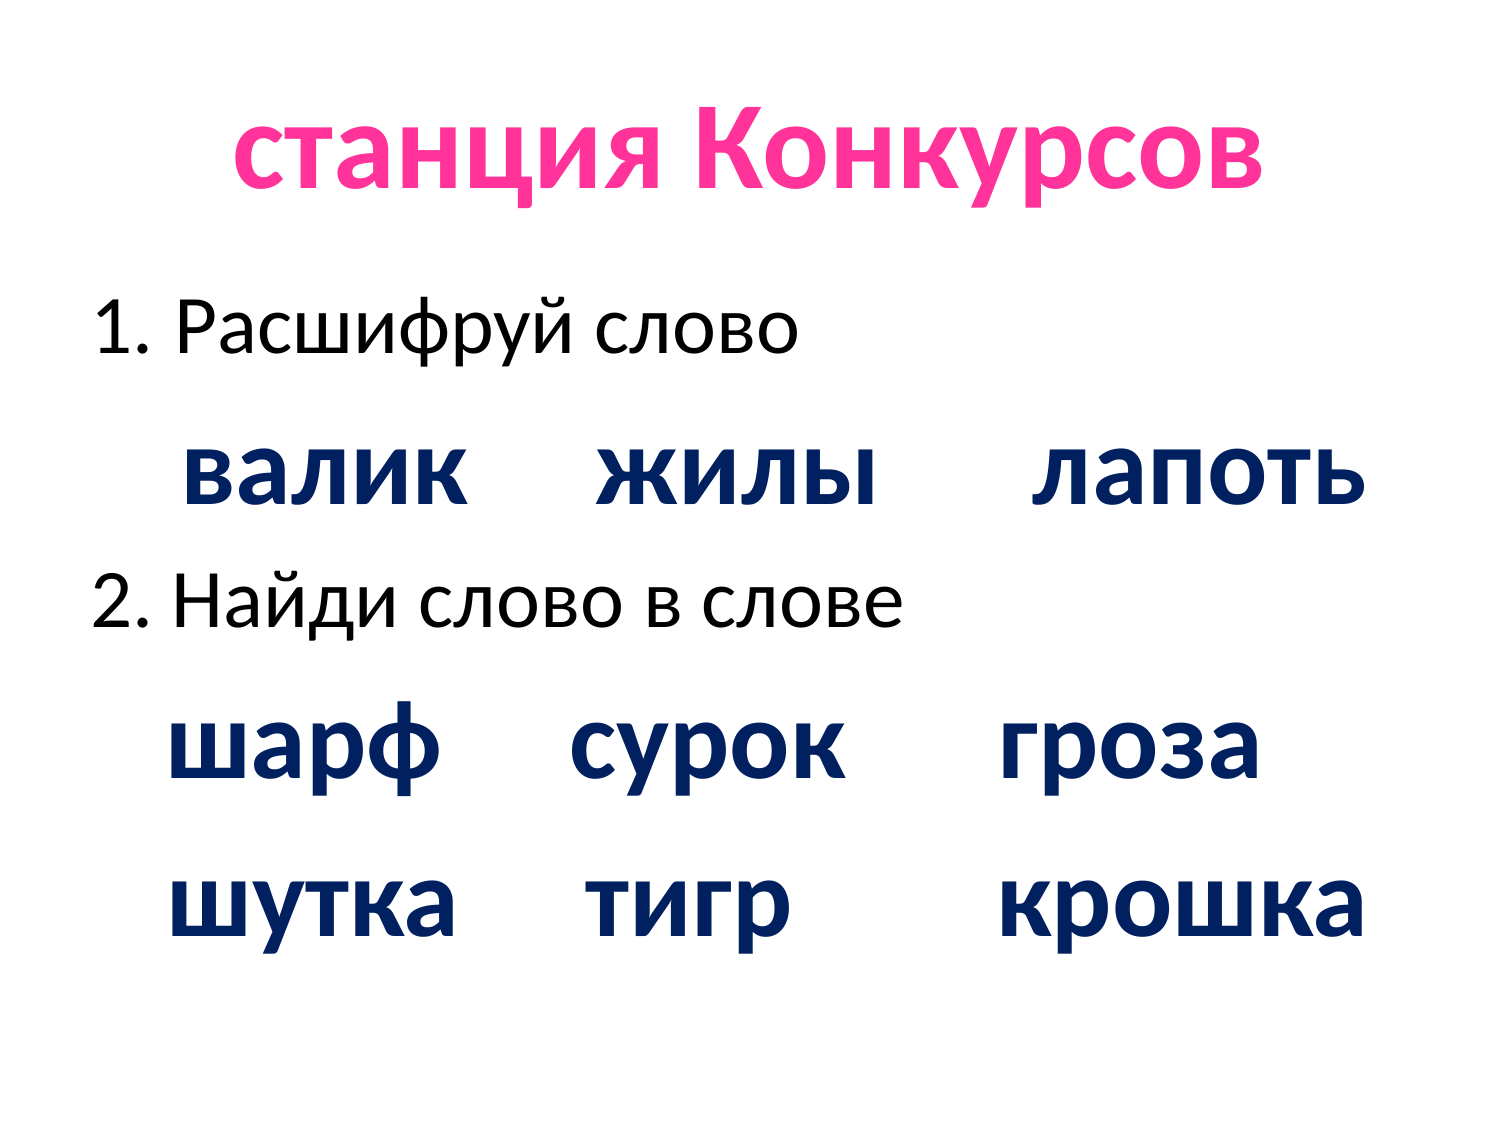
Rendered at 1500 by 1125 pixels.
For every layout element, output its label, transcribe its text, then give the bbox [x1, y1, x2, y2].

title станция Конкурсов [75, 45, 1425, 233]
list Расшифруй слово валик жилы лапоть 2. Найди слово в слове шарф сурок гроза шутка тигр крошка [75, 262, 1425, 1005]
